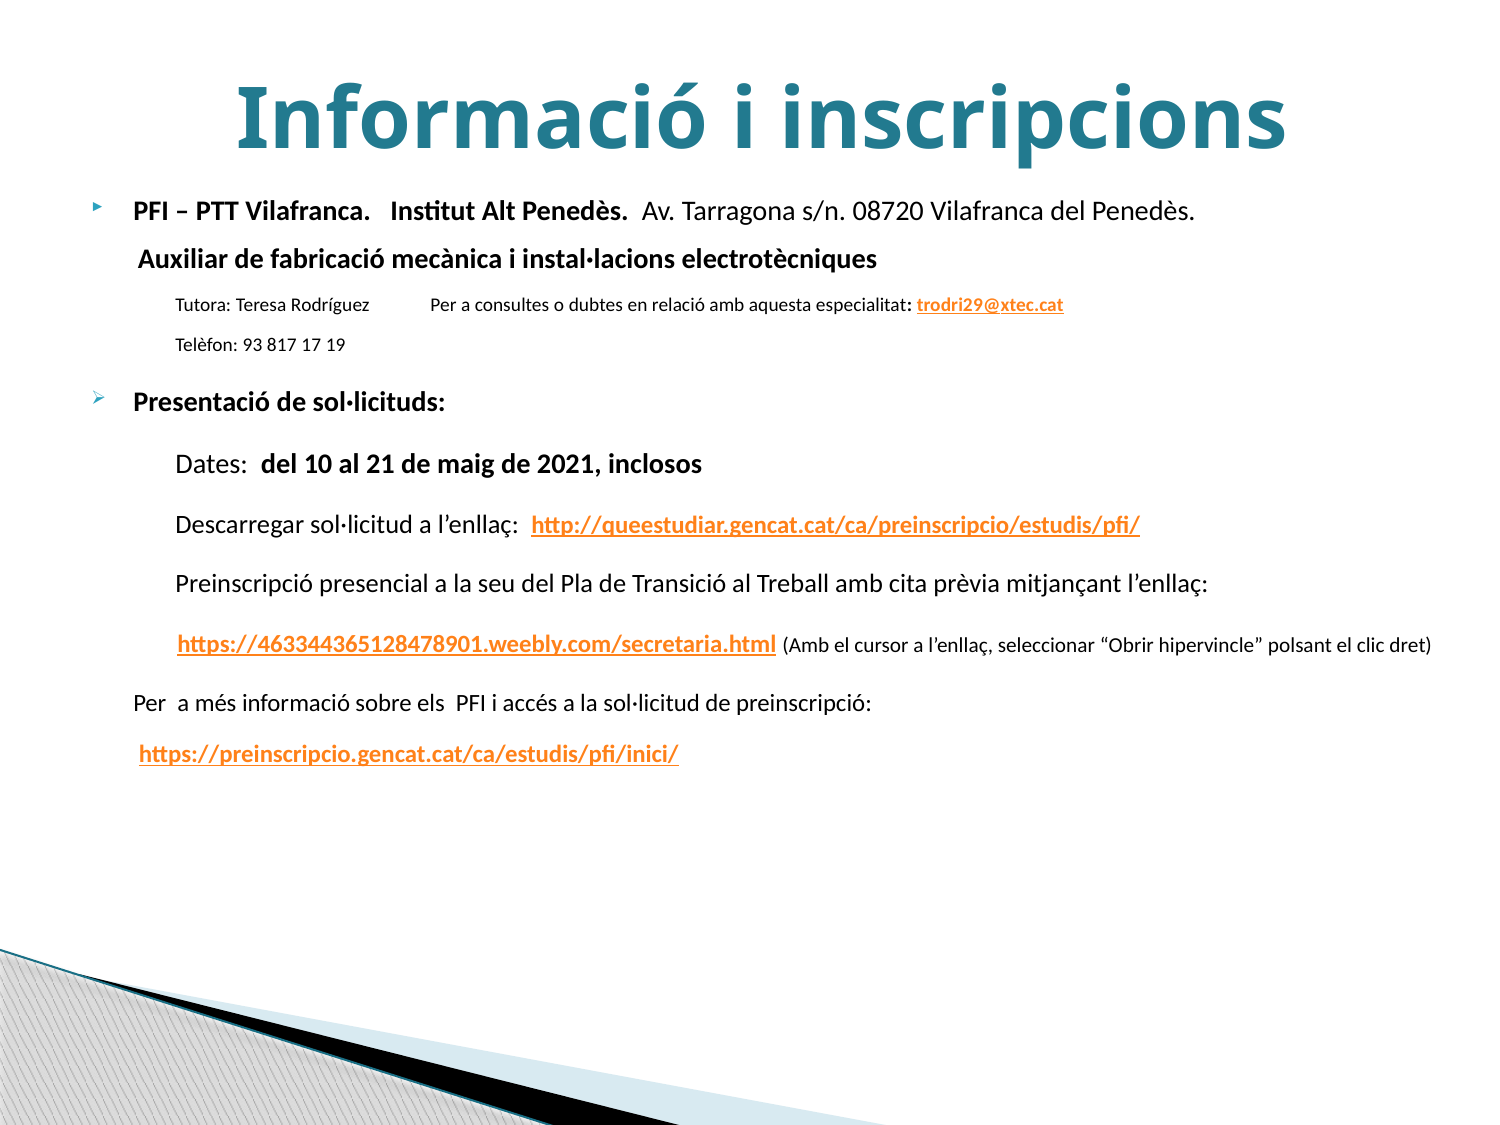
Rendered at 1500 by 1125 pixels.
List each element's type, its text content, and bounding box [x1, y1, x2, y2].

list PFI – PTT Vilafranca. Institut Alt Penedès. Av. Tarragona s/n. 08720 Vilafranca del Penedès. Auxiliar de fabricació mecànica i instal·lacions electrotècniques Tutora: Teresa Rodríguez Per a consultes o dubtes en relació amb aquesta especialitat: trodri29@xtec.cat Telèfon: 93 817 17 19 Presentació de sol·licituds: Dates: del 10 al 21 de maig de 2021, inclosos Descarregar sol·licitud a l’enllaç: http://queestudiar.gencat.cat/ca/preinscripcio/estudis/pfi/ Preinscripció presencial a la seu del Pla de Transició al Treball amb cita prèvia mitjançant l’enllaç: https://463344365128478901.weebly.com/secretaria.html (Amb el cursor a l’enllaç, seleccionar “Obrir hipervincle” polsant el clic dret) Per a més informació sobre els PFI i accés a la sol·licitud de preinscripció: https://preinscripcio.gencat.cat/ca/estudis/pfi/inici/ [58, 184, 1460, 906]
title Informació i inscripcions [221, 43, 1423, 185]
